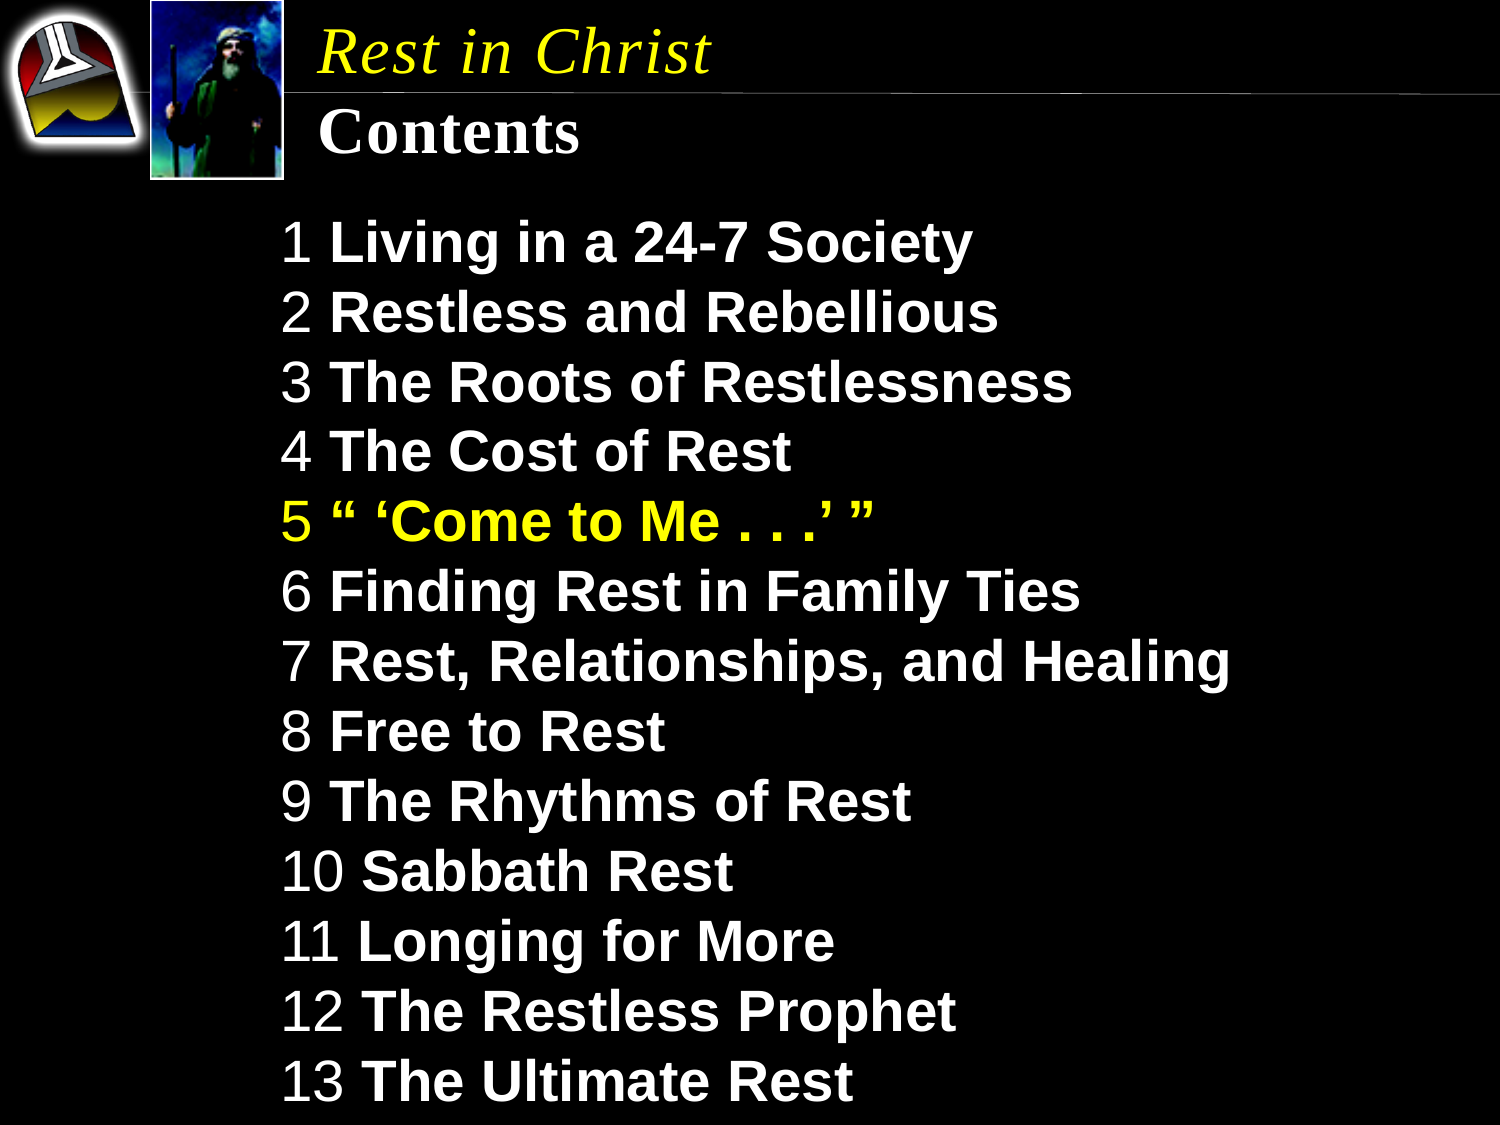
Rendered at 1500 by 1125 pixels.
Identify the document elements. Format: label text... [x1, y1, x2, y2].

text_box Rest in Christ Contents [297, 0, 1500, 175]
text_box 1 Living in a 24-7 Society 2 Restless and Rebellious 3 The Roots of Restlessness 4 The Cost of Rest 5 “ ‘Come to Me . . .’ ” 6 Finding Rest in Family Ties 7 Rest, Relationships, and Healing 8 Free to Rest 9 The Rhythms of Rest 10 Sabbath Rest 11 Longing for More 12 The Restless Prophet 13 The Ultimate Rest [0, 196, 1500, 1121]
picture [151, 1, 283, 179]
picture [0, 0, 150, 159]
